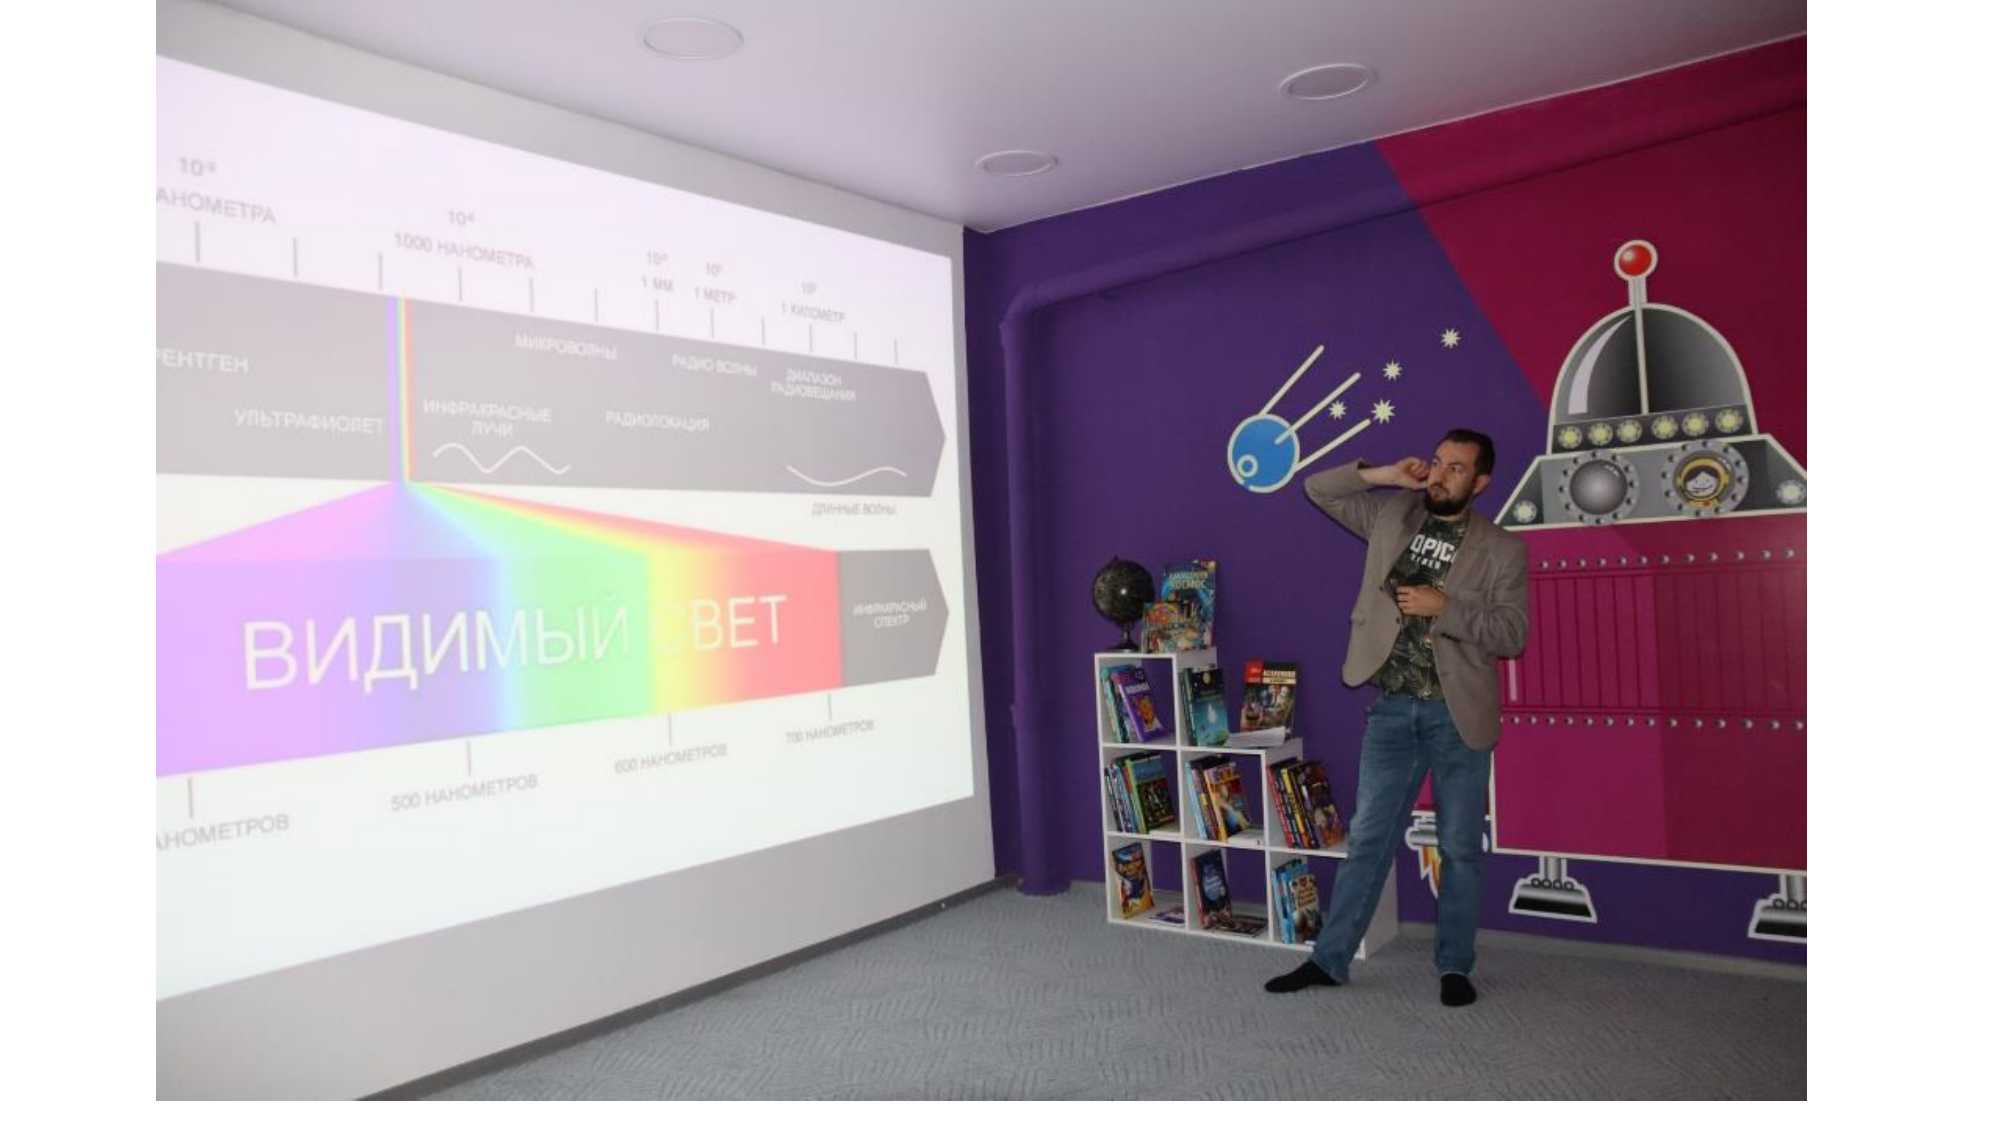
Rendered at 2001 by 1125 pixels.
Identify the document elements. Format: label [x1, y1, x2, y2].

picture [156, 0, 1807, 1101]
